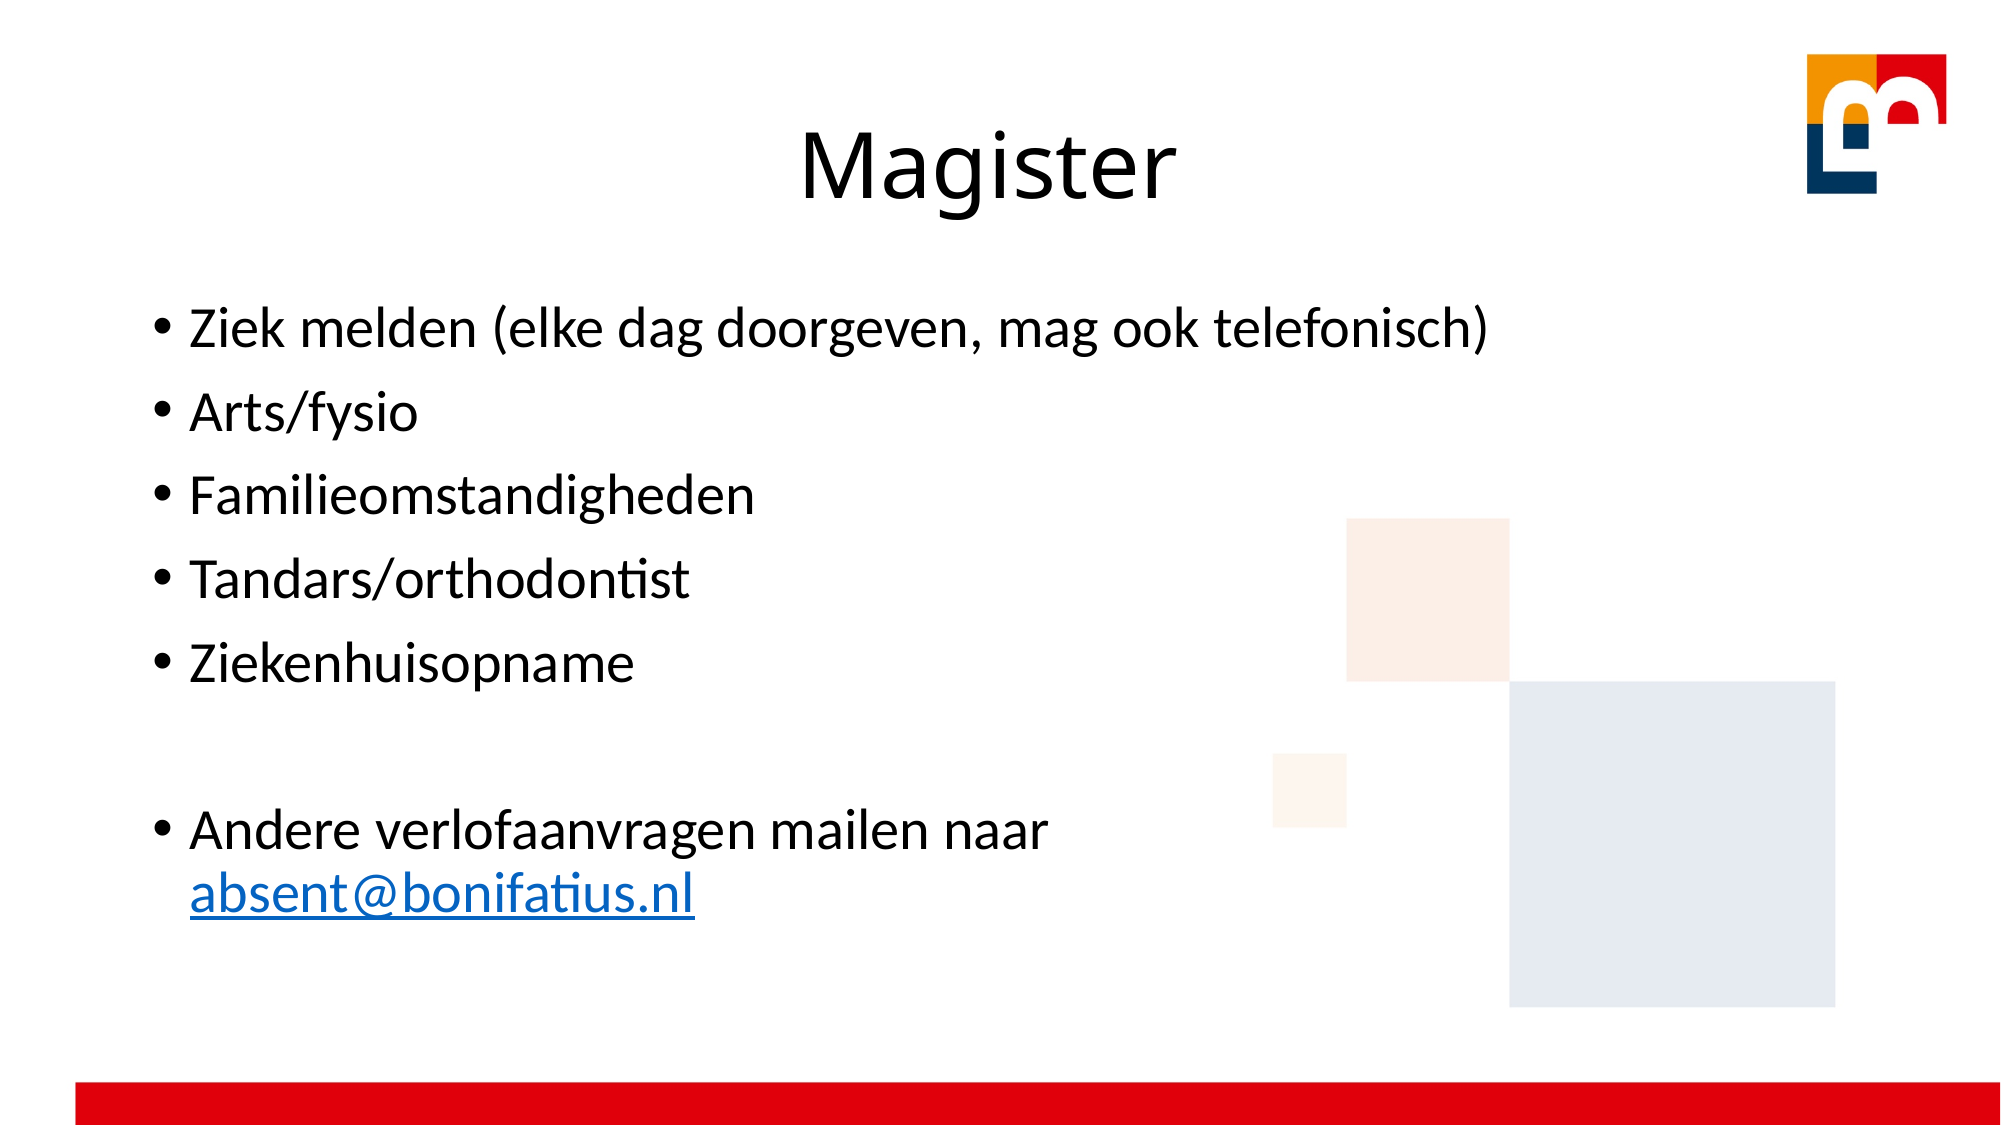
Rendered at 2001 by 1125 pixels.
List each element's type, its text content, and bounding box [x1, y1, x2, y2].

footer [662, 1042, 1338, 1103]
picture [0, 0, 2001, 1125]
slide_number [137, 1042, 588, 1103]
list Ziek melden (elke dag doorgeven, mag ook telefonisch) Arts/fysio Familieomstandigheden Tandars/orthodontist Ziekenhuisopname Andere verlofaanvragen mailen naar absent@bonifatius.nl [137, 289, 1578, 1014]
title Magister [137, 59, 1863, 278]
slide_number [1412, 1042, 1863, 1103]
